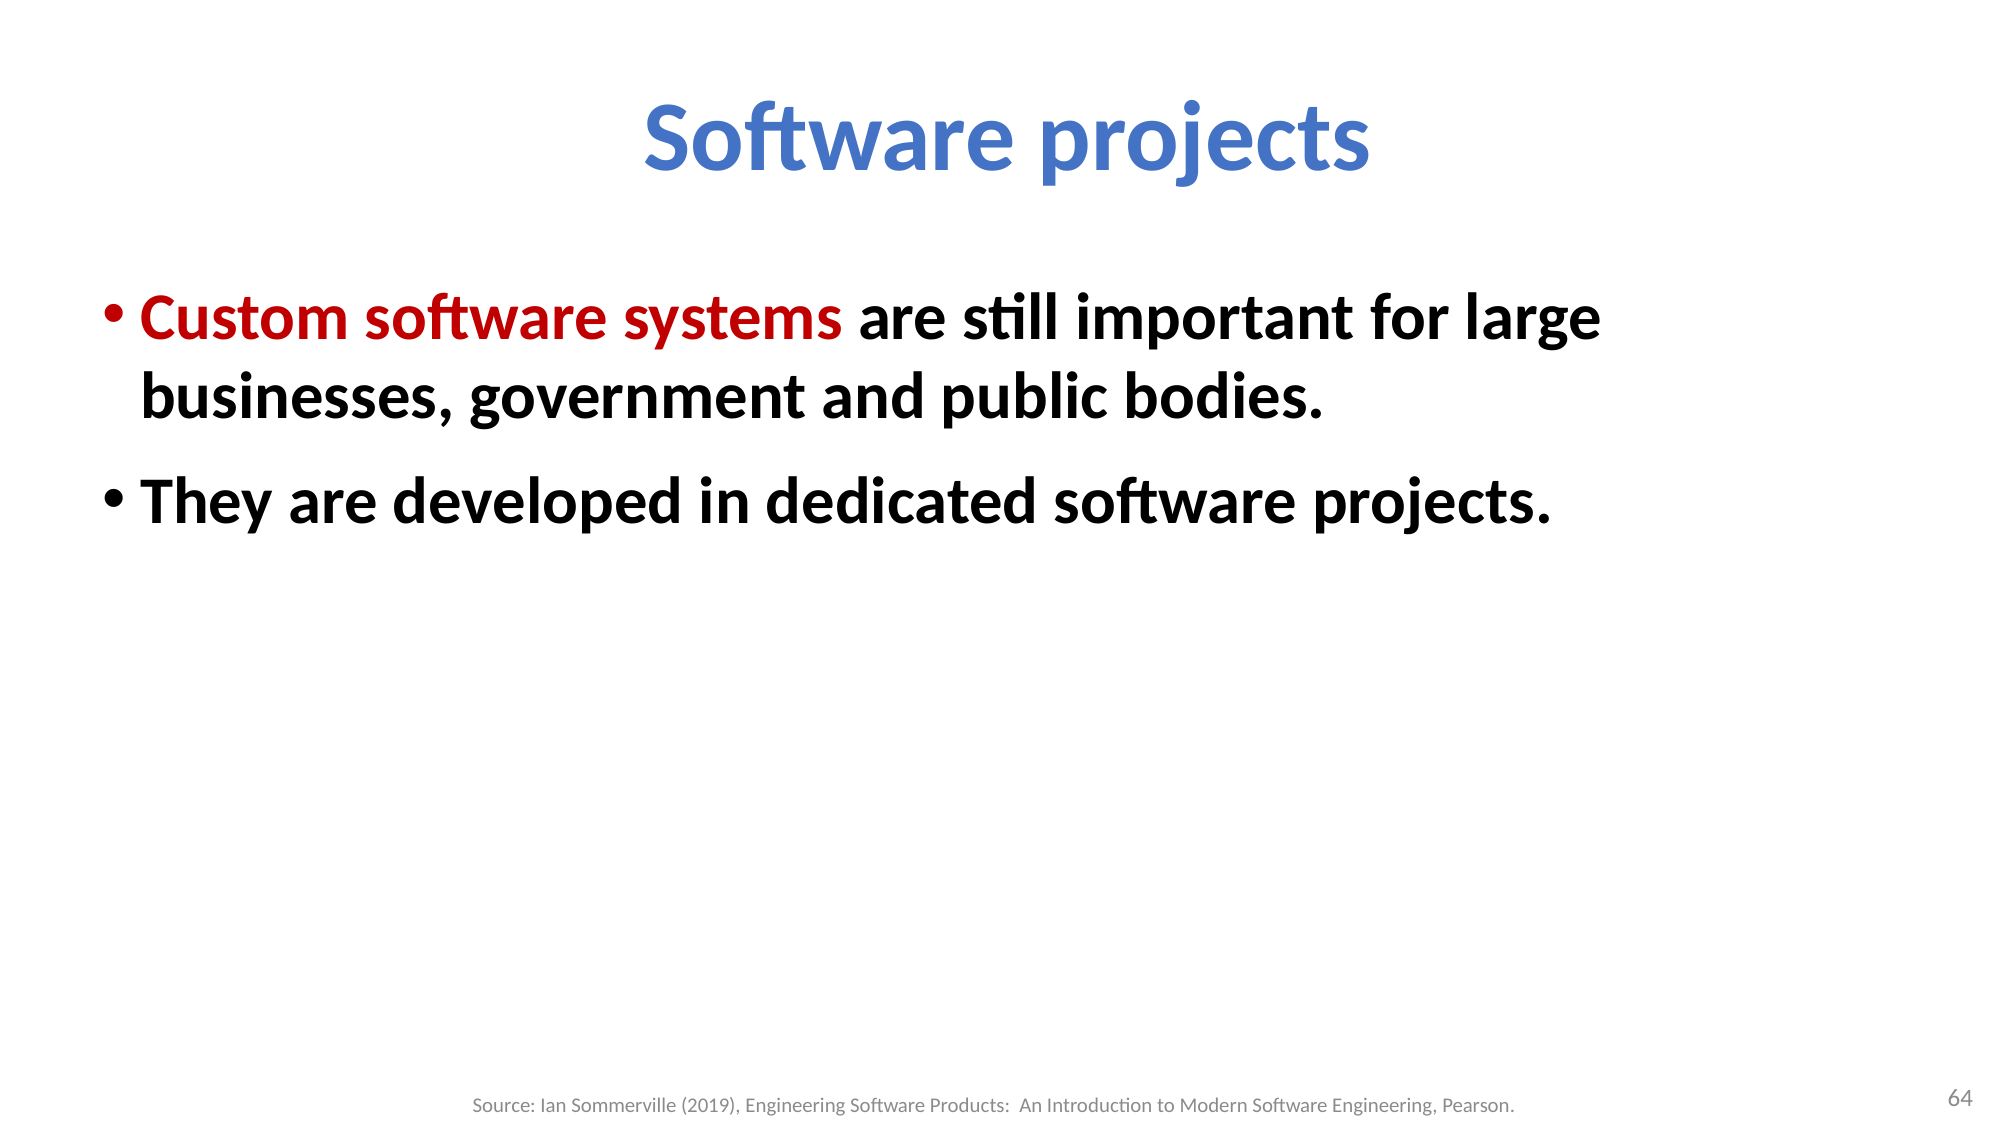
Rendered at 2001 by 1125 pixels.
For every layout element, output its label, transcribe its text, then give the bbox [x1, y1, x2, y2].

list Custom software systems are still important for large businesses, government and public bodies. They are developed in dedicated software projects. [87, 264, 1929, 1043]
slide_number 64 [1830, 1076, 1989, 1116]
title Software projects [87, 22, 1929, 240]
footer Source: Ian Sommerville (2019), Engineering Software Products: An Introduction to Modern Software Engineering, Pearson. [350, 1082, 1638, 1125]
